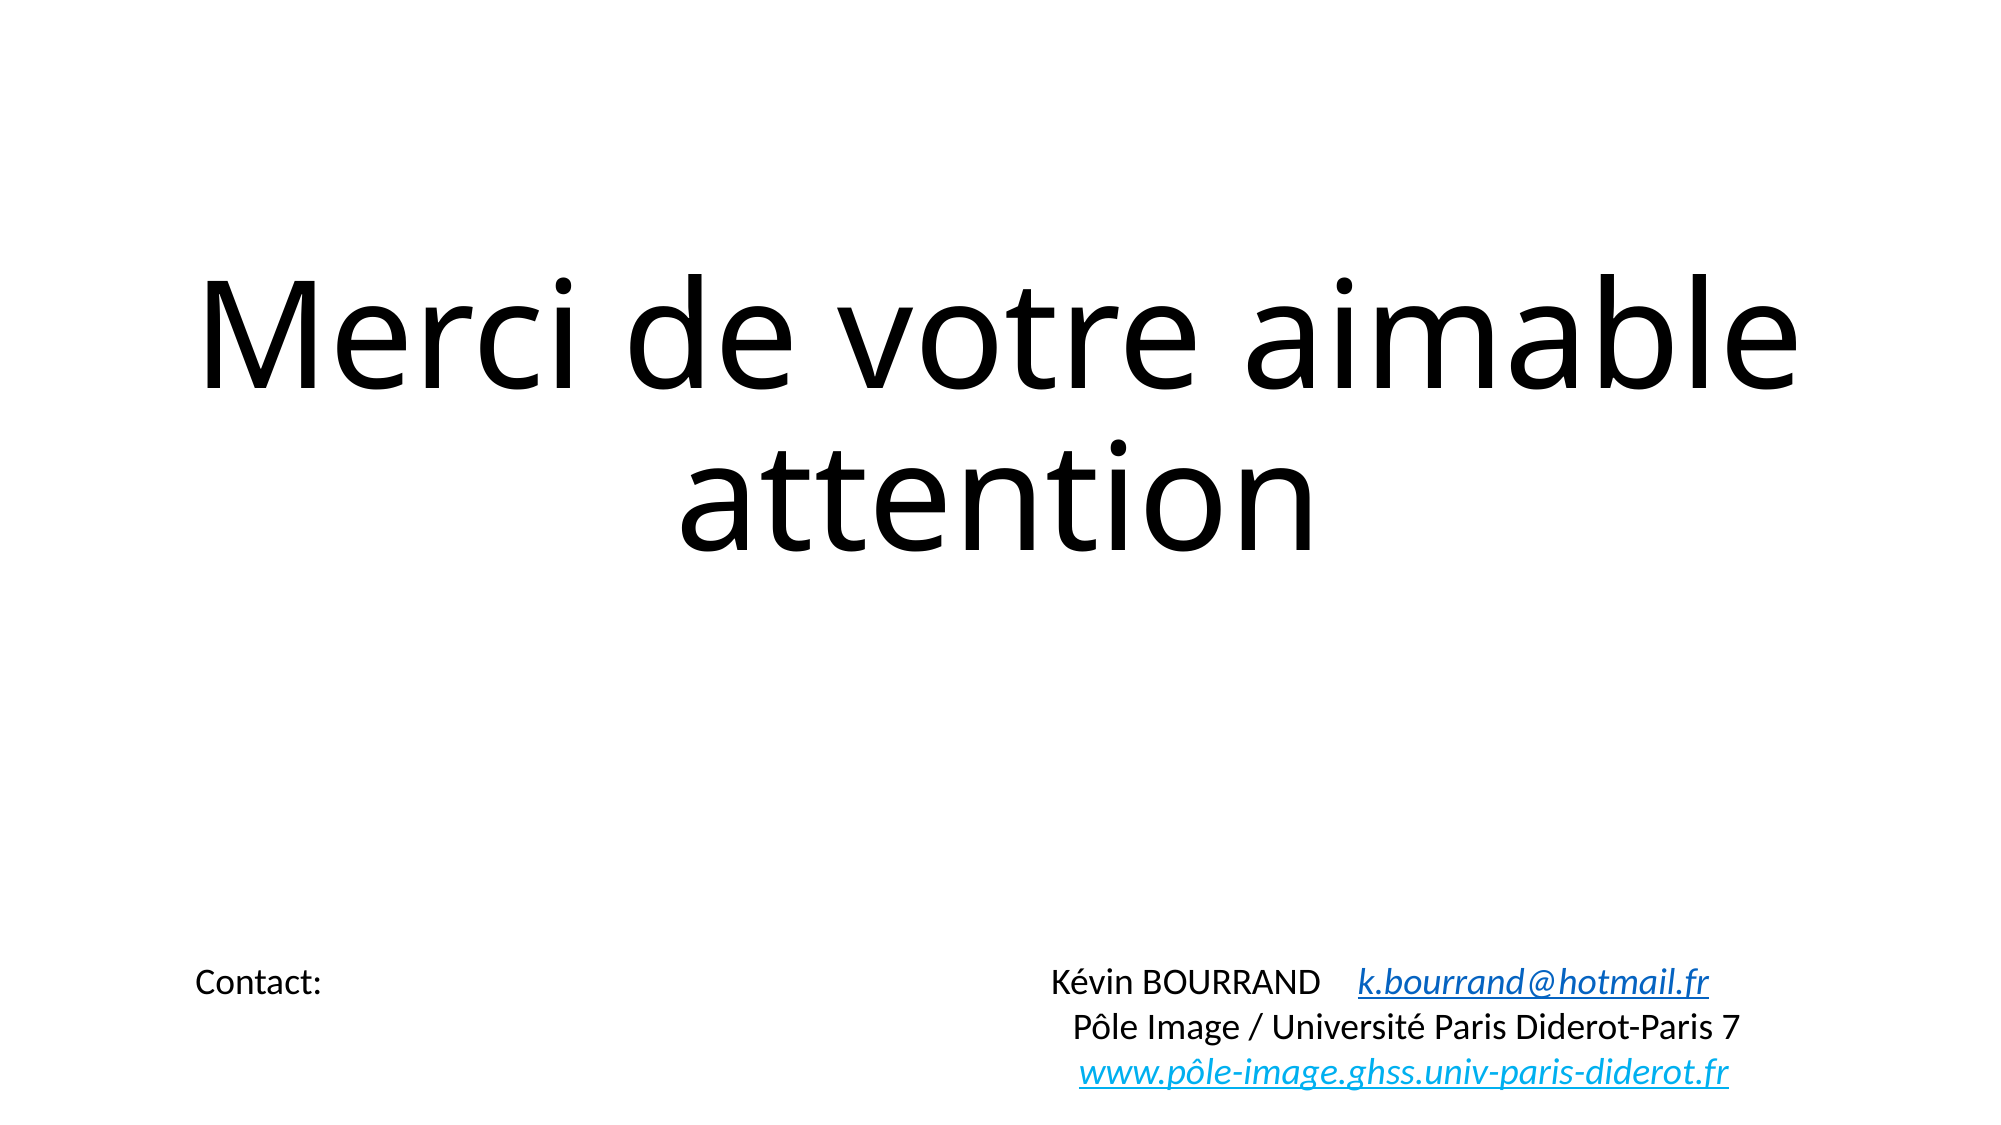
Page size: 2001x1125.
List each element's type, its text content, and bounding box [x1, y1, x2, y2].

list Merci de votre aimable attention [136, 251, 1862, 606]
text_box Contact: Kévin BOURRAND k.bourrand@hotmail.fr Pôle Image / Université Paris Diderot-Paris 7 www.pôle-image.ghss.univ-paris-diderot.fr [180, 949, 1912, 1100]
